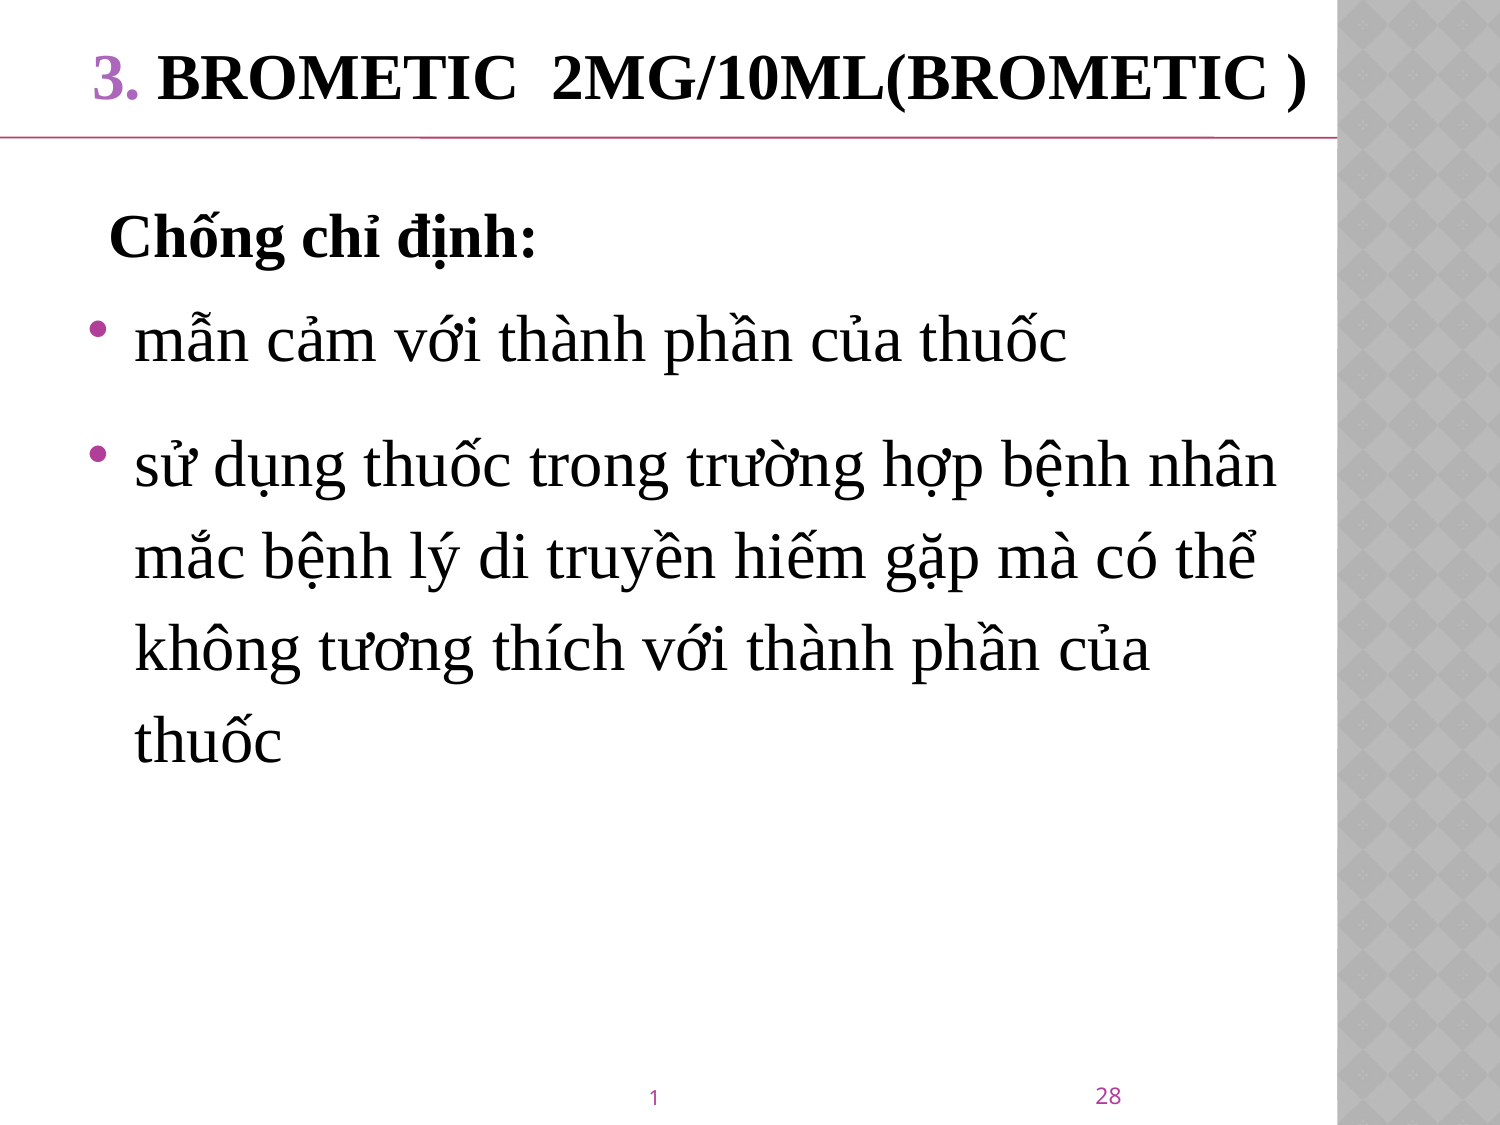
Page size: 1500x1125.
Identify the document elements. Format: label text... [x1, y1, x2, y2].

footer 1 [75, 1075, 675, 1114]
list Chống chỉ định: mẫn cảm với thành phần của thuốc sử dụng thuốc trong trường hợp bệnh nhân mắc bệnh lý di truyền hiếm gặp mà có thể không tương thích với thành phần của thuốc [75, 187, 1300, 1075]
slide_number 28 [1025, 1075, 1122, 1113]
title 3. Brometic 2mg/10ml(Brometic ) [75, 24, 1325, 113]
